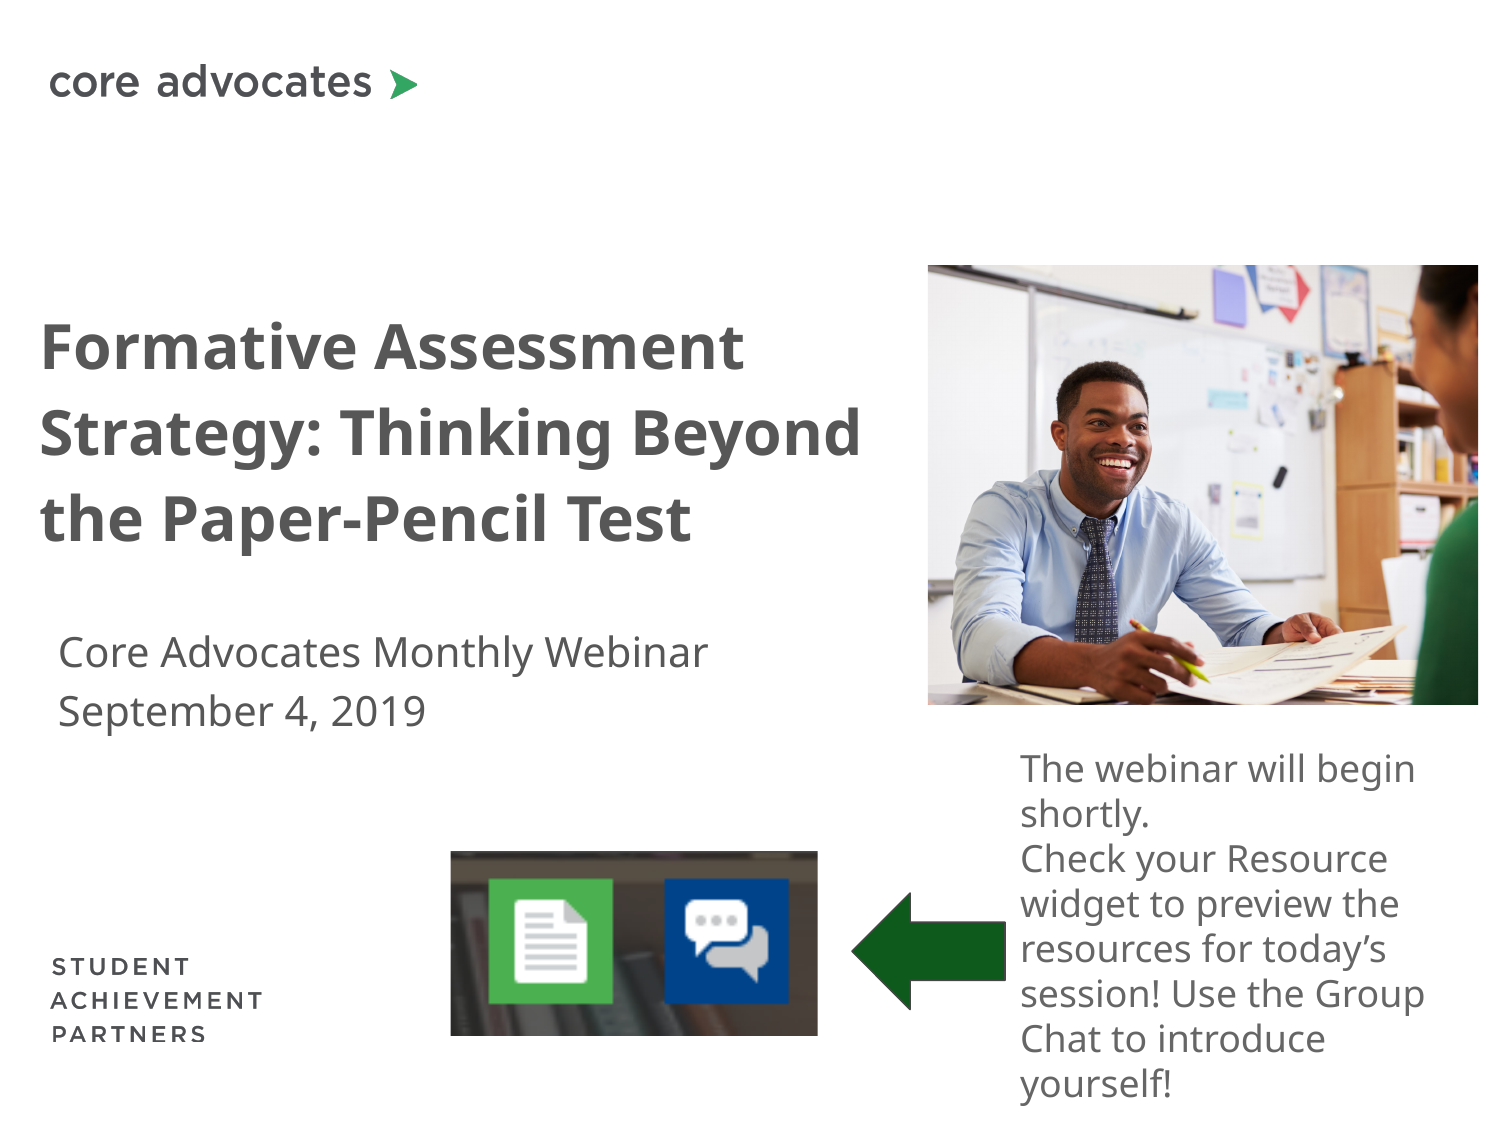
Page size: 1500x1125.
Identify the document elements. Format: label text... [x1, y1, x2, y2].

picture [450, 851, 818, 1036]
picture [50, 958, 264, 1042]
picture [927, 265, 1479, 706]
text_box [851, 893, 1004, 1010]
subtitle Core Advocates Monthly Webinar September 4, 2019 [42, 618, 1457, 749]
picture [50, 64, 417, 99]
title Formative Assessment Strategy: Thinking Beyond the Paper-Pencil Test [24, 280, 885, 570]
text_box The webinar will begin shortly. Check your Resource widget to preview the resources for today’s session! Use the Group Chat to introduce yourself! [1004, 729, 1443, 1125]
